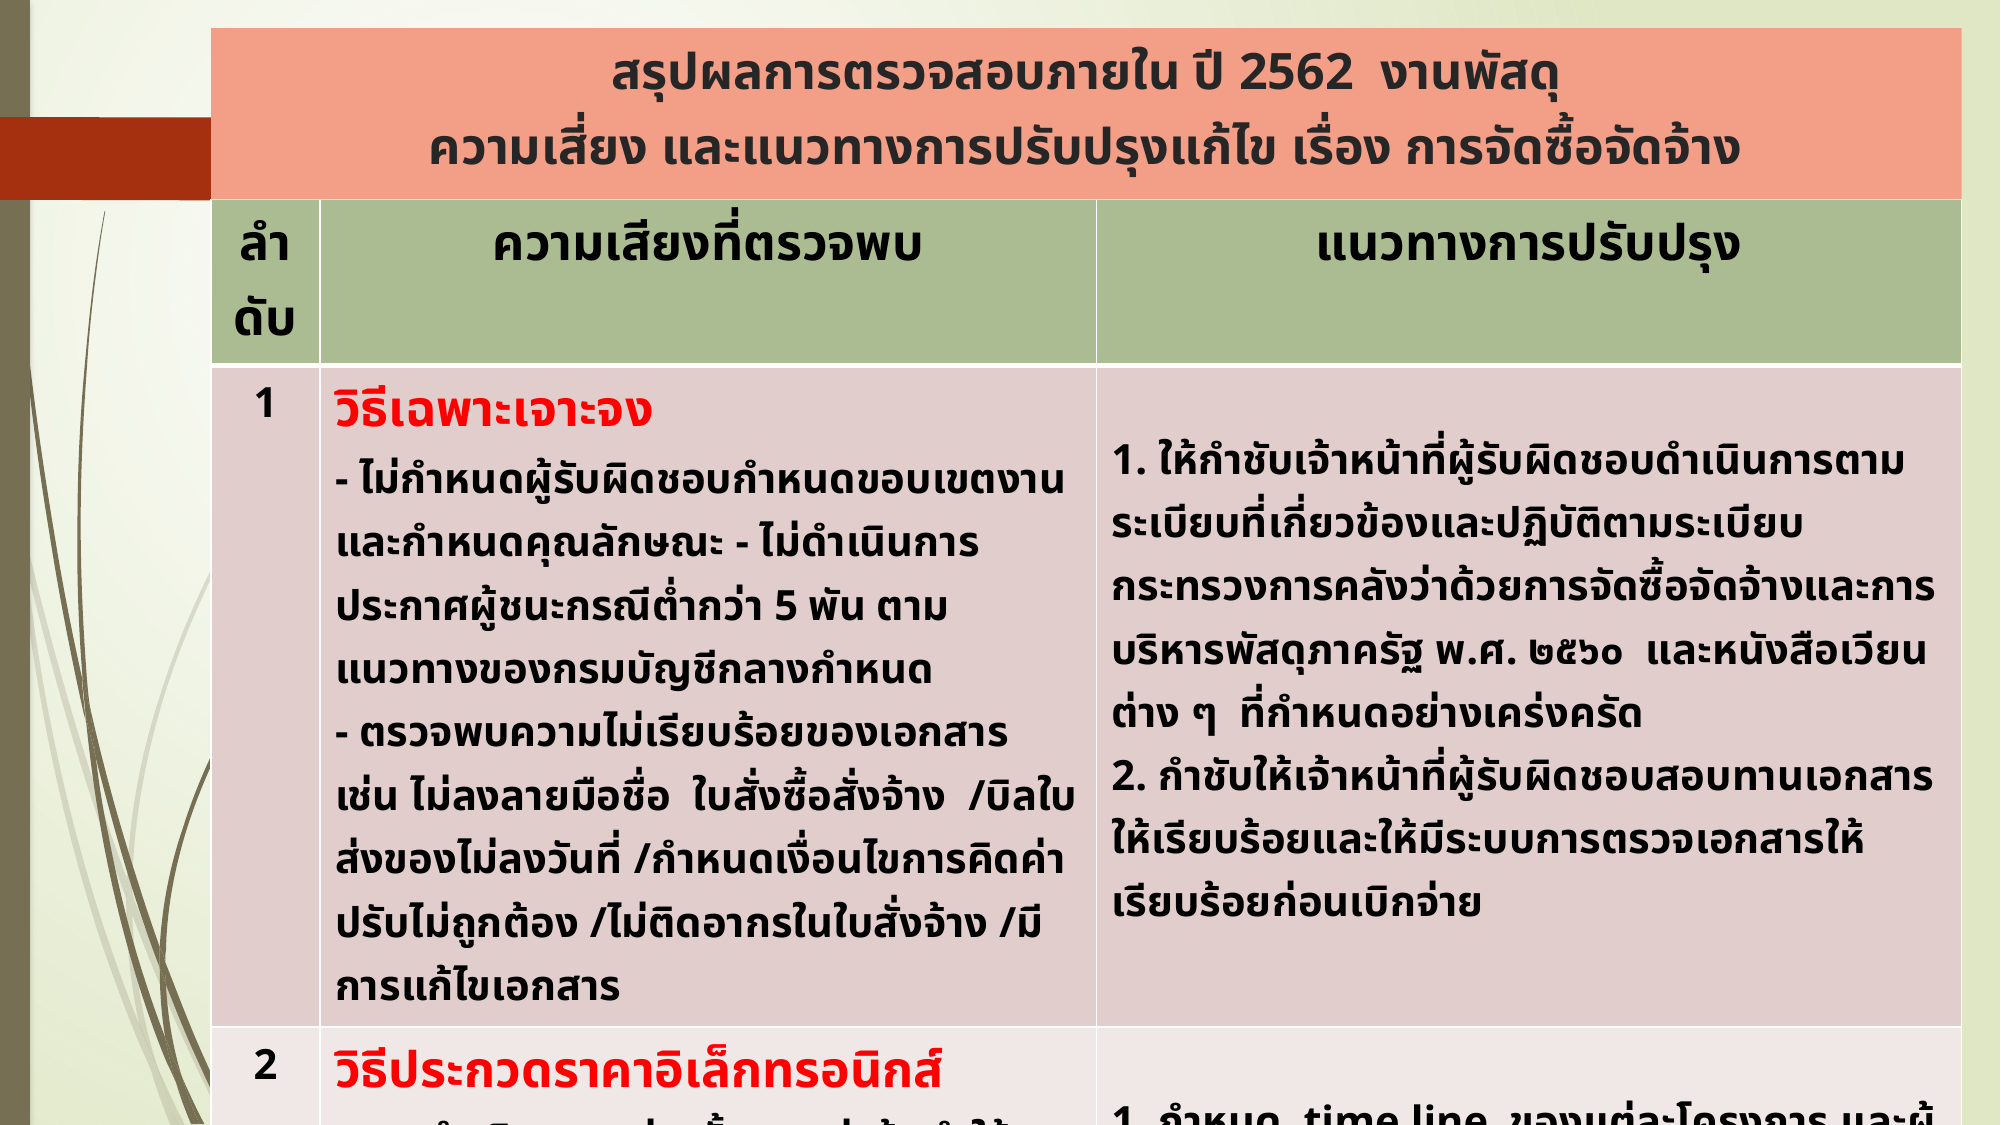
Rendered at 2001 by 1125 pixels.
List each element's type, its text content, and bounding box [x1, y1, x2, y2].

table_header แนวทางการปรับปรุง [1097, 200, 1961, 363]
table_cell 1 [212, 368, 319, 1026]
table_header ความเสียงที่ตรวจพบ [321, 200, 1096, 363]
table_cell 1. ให้กำชับเจ้าหน้าที่ผู้รับผิดชอบดำเนินการตามระเบียบที่เกี่ยวข้องและปฏิบัติตามระเบียบกระทรวงการคลังว่าด้วยการจัดซื้อจัดจ้างและการบริหารพัสดุภาครัฐ พ.ศ. ๒๕๖๐ และหนังสือเวียนต่าง ๆ ที่กำหนดอย่างเคร่งครัด 2. กำชับให้เจ้าหน้าที่ผู้รับผิดชอบสอบทานเอกสารให้เรียบร้อยและให้มีระบบการตรวจเอกสารให้เรียบร้อยก่อนเบิกจ่าย [1097, 368, 1961, 1026]
table_cell วิธีเฉพาะเจาะจง - ไม่กำหนดผู้รับผิดชอบกำหนดขอบเขตงานและกำหนดคุณลักษณะ - ไม่ดำเนินการประกาศผู้ชนะกรณีต่ำกว่า 5 พัน ตามแนวทางของกรมบัญชีกลางกำหนด - ตรวจพบความไม่เรียบร้อยของเอกสาร เช่น ไม่ลงลายมือชื่อ ใบสั่งซื้อสั่งจ้าง /บิลใบส่งของไม่ลงวันที่ /กำหนดเงื่อนไขการคิดค่าปรับไม่ถูกต้อง /ไม่ติดอากรในใบสั่งจ้าง /มีการแก้ไขเอกสาร [321, 368, 1096, 1026]
table_cell 1. กำหนด time line ของแต่ละโครงการ และผู้ปฏิบัติรายงานผลการดำเนินการทุกสิ้นเดือน ผู้บริหารต้องดำเนินการเร่งรัดติดตามการปฏิบัติงาน เพื่อเป็นการติดตามการดำเนินการจัดซื้อจัดจ้างให้เป็นไปตามแผน 2.เจ้าหน้าที่ผู้รับผิดชอบ ศึกษา หาความรู้ ในระเบียนและขั้นตอนต่าง ๆ และปฏิบัติให้ถูกต้อง [1097, 1028, 1961, 1125]
table_header ลำดับ [212, 200, 319, 363]
title สรุปผลการตรวจสอบภายใน ปี 2562 งานพัสดุ ความเสี่ยง และแนวทางการปรับปรุงแก้ไข เรื่อง การจัดซื้อจัดจ้าง [211, 28, 1962, 200]
table_cell วิธีประกวดราคาอิเล็กทรอนิกส์ - การดำเนินการแต่ละขั้นตอนล่าช้า ทำให้ดำเนินการไม่เป็นตามแผนที่กำหนด - พบเอกสารไม่เรียบร้อย เช่น ประกาศไม่ลงวันที่ /ไม่ลงลายมือชื่อ /ผู้มีอำนาจไม่ลงคำสั่งการ เช่น ทราบ อนุมัติ การจัดเก็บเอกสารไม่เรียบร้อย รายงานผล ไม่เป็นไปตามระเบียบ ไม่ได้จัดทำรายงานในรูปของคณะกรรมการพิจารณาผล [321, 1028, 1096, 1125]
table_cell 2 [212, 1028, 319, 1125]
